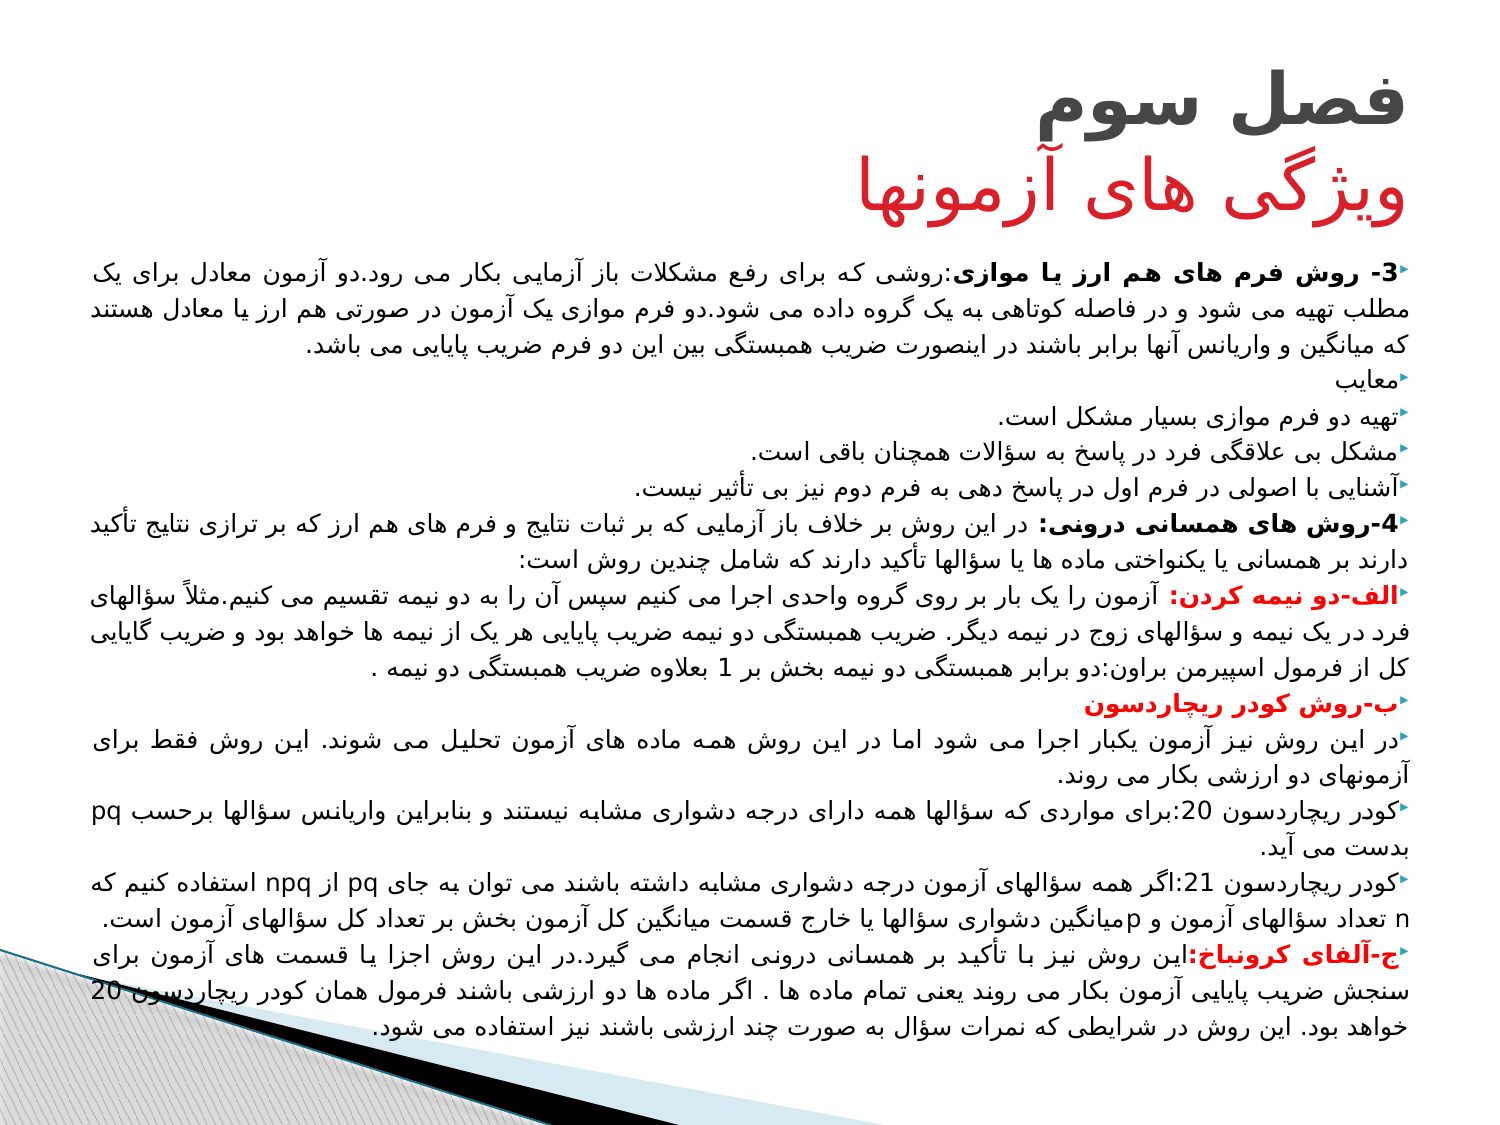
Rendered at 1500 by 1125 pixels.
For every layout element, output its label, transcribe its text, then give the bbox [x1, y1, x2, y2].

list 3- روش فرم های هم ارز یا موازی:روشی که برای رفع مشکلات باز آزمایی بکار می رود.دو آزمون معادل برای یک مطلب تهیه می شود و در فاصله کوتاهی به یک گروه داده می شود.دو فرم موازی یک آزمون در صورتی هم ارز یا معادل هستند که میانگین و واریانس آنها برابر باشند در اینصورت ضریب همبستگی بین این دو فرم ضریب پایایی می باشد. معایب تهیه دو فرم موازی بسیار مشکل است. مشکل بی علاقگی فرد در پاسخ به سؤالات همچنان باقی است. آشنایی با اصولی در فرم اول در پاسخ دهی به فرم دوم نیز بی تأثیر نیست. 4-روش های همسانی درونی: در این روش بر خلاف باز آزمایی که بر ثبات نتایج و فرم های هم ارز که بر ترازی نتایج تأکید دارند بر همسانی یا یکنواختی ماده ها یا سؤالها تأکید دارند که شامل چندین روش است: الف-دو نیمه کردن: آزمون را یک بار بر روی گروه واحدی اجرا می کنیم سپس آن را به دو نیمه تقسیم می کنیم.مثلاً سؤالهای فرد در یک نیمه و سؤالهای زوج در نیمه دیگر. ضریب همبستگی دو نیمه ضریب پایایی هر یک از نیمه ها خواهد بود و ضریب گایایی کل از فرمول اسپیرمن براون:دو برابر همبستگی دو نیمه بخش بر 1 بعلاوه ضریب همبستگی دو نیمه . ب-روش کودر ریچاردسون در این روش نیز آزمون یکبار اجرا می شود اما در این روش همه ماده های آزمون تحلیل می شوند. این روش فقط برای آزمونهای دو ارزشی بکار می روند. کودر ریچاردسون 20:برای مواردی که سؤالها همه دارای درجه دشواری مشابه نیستند و بنابراین واریانس سؤالها برحسب pq بدست می آید. کودر ریچاردسون 21:اگر همه سؤالهای آزمون درجه دشواری مشابه داشته باشند می توان به جای pq از npq استفاده کنیم که n تعداد سؤالهای آزمون و pمیانگین دشواری سؤالها یا خارج قسمت میانگین کل آزمون بخش بر تعداد کل سؤالهای آزمون است. ج-آلفای کرونباخ:این روش نیز با تأکید بر همسانی درونی انجام می گیرد.در این روش اجزا یا قسمت های آزمون برای سنجش ضریب پایایی آزمون بکار می روند یعنی تمام ماده ها . اگر ماده ها دو ارزشی باشند فرمول همان کودر ریچاردسون 20 خواهد بود. این روش در شرایطی که نمرات سؤال به صورت چند ارزشی باشند نیز استفاده می شود. [75, 243, 1425, 986]
title فصل سوم ویژگی های آزمونها [75, 45, 1425, 233]
